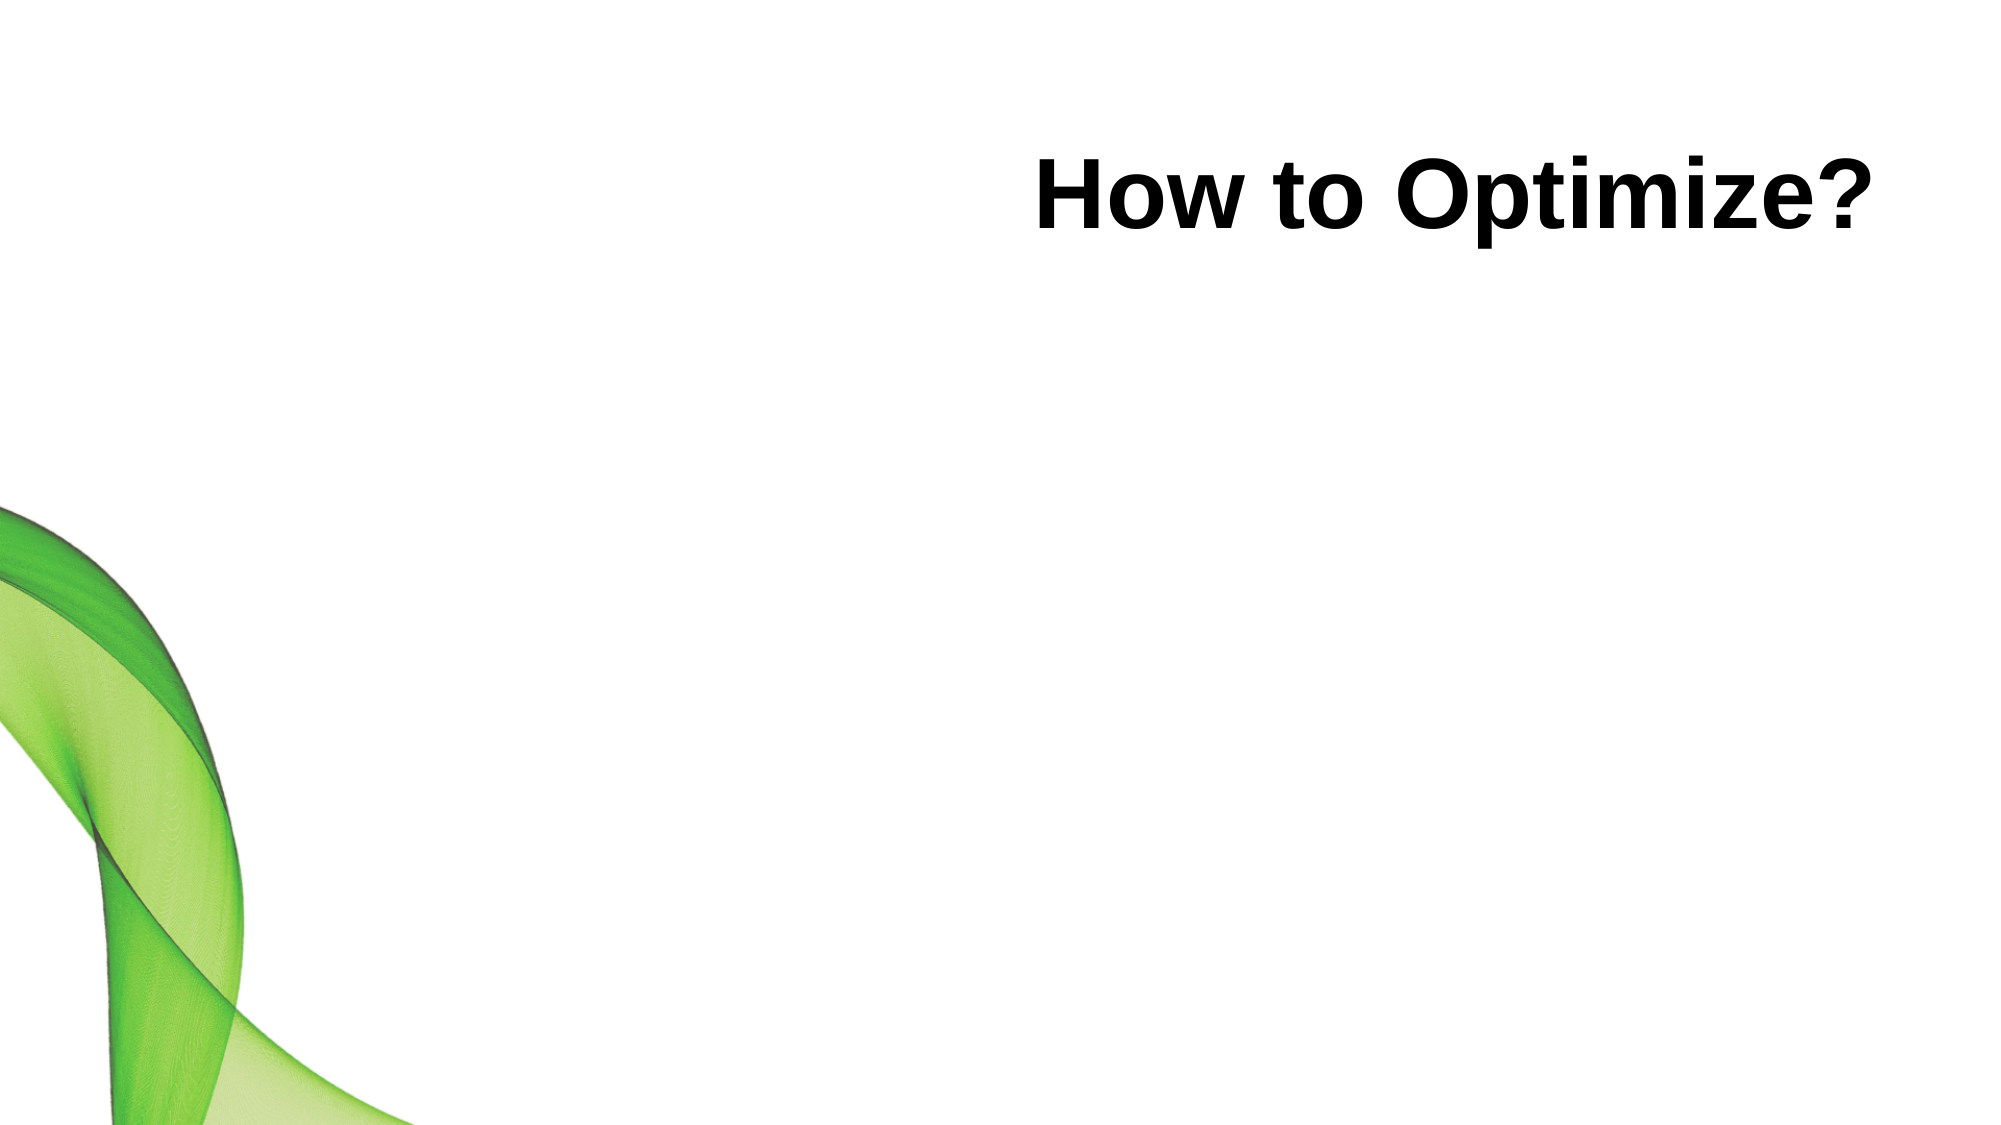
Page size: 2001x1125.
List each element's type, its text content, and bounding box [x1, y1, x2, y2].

title How to Optimize? [106, 39, 1893, 258]
picture [0, 0, 2001, 1125]
